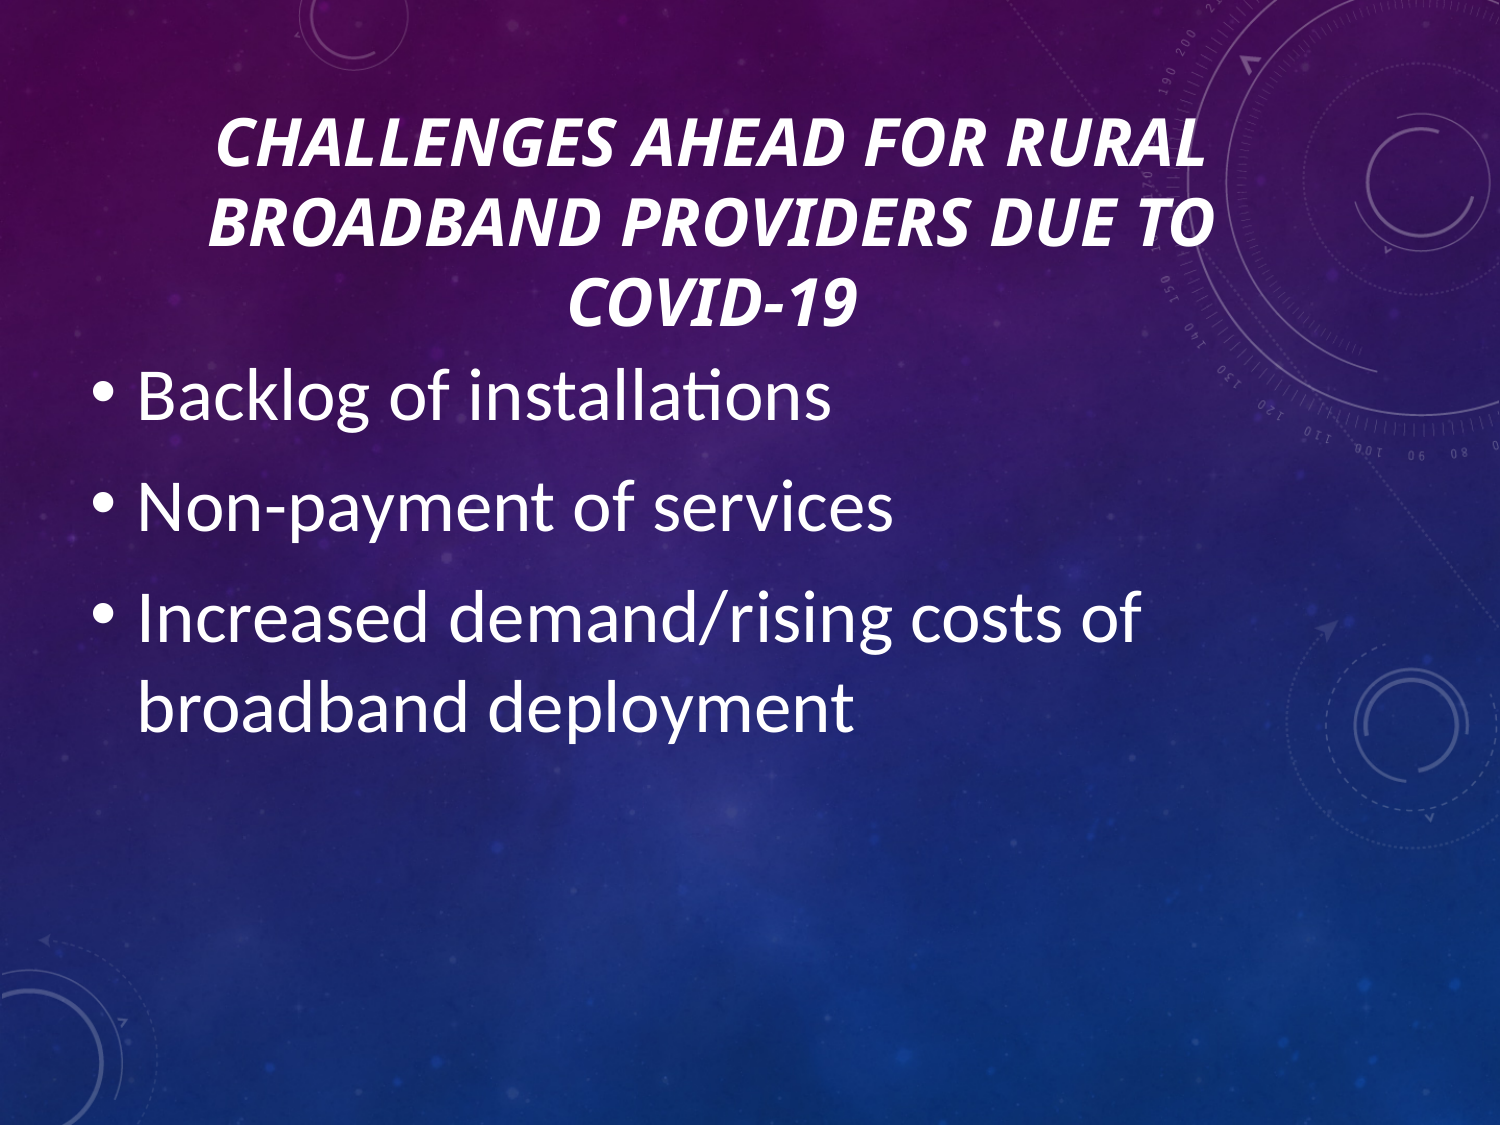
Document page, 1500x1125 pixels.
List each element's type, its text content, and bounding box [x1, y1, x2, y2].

picture [0, 0, 1500, 1125]
text_box [37, 449, 1463, 1025]
list Backlog of installations Non-payment of services Increased demand/rising costs of broadband deployment [75, 324, 1438, 449]
title Challenges ahead for rural broadband providers due to covid-19 [75, 99, 1350, 324]
